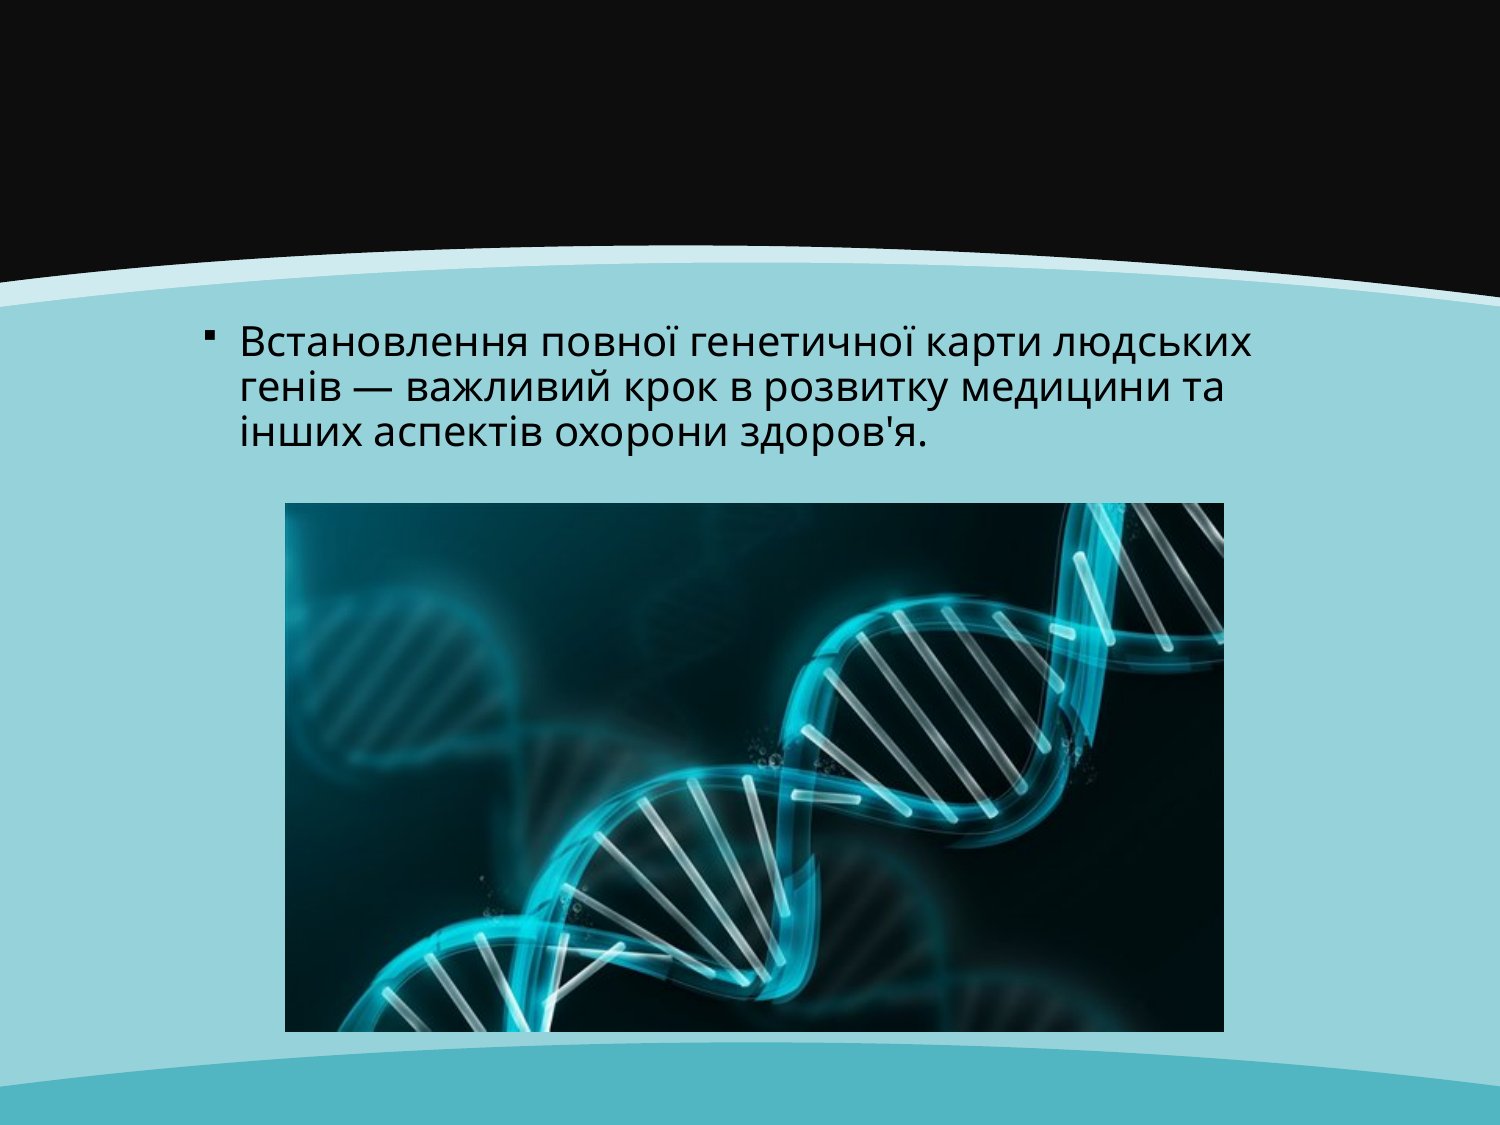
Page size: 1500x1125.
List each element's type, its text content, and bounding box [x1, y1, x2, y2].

picture [285, 503, 1224, 1032]
list Встановлення повної генетичної карти людських генів — важливий крок в розвитку медицини та інших аспектів охорони здоров'я. [187, 312, 1313, 1013]
